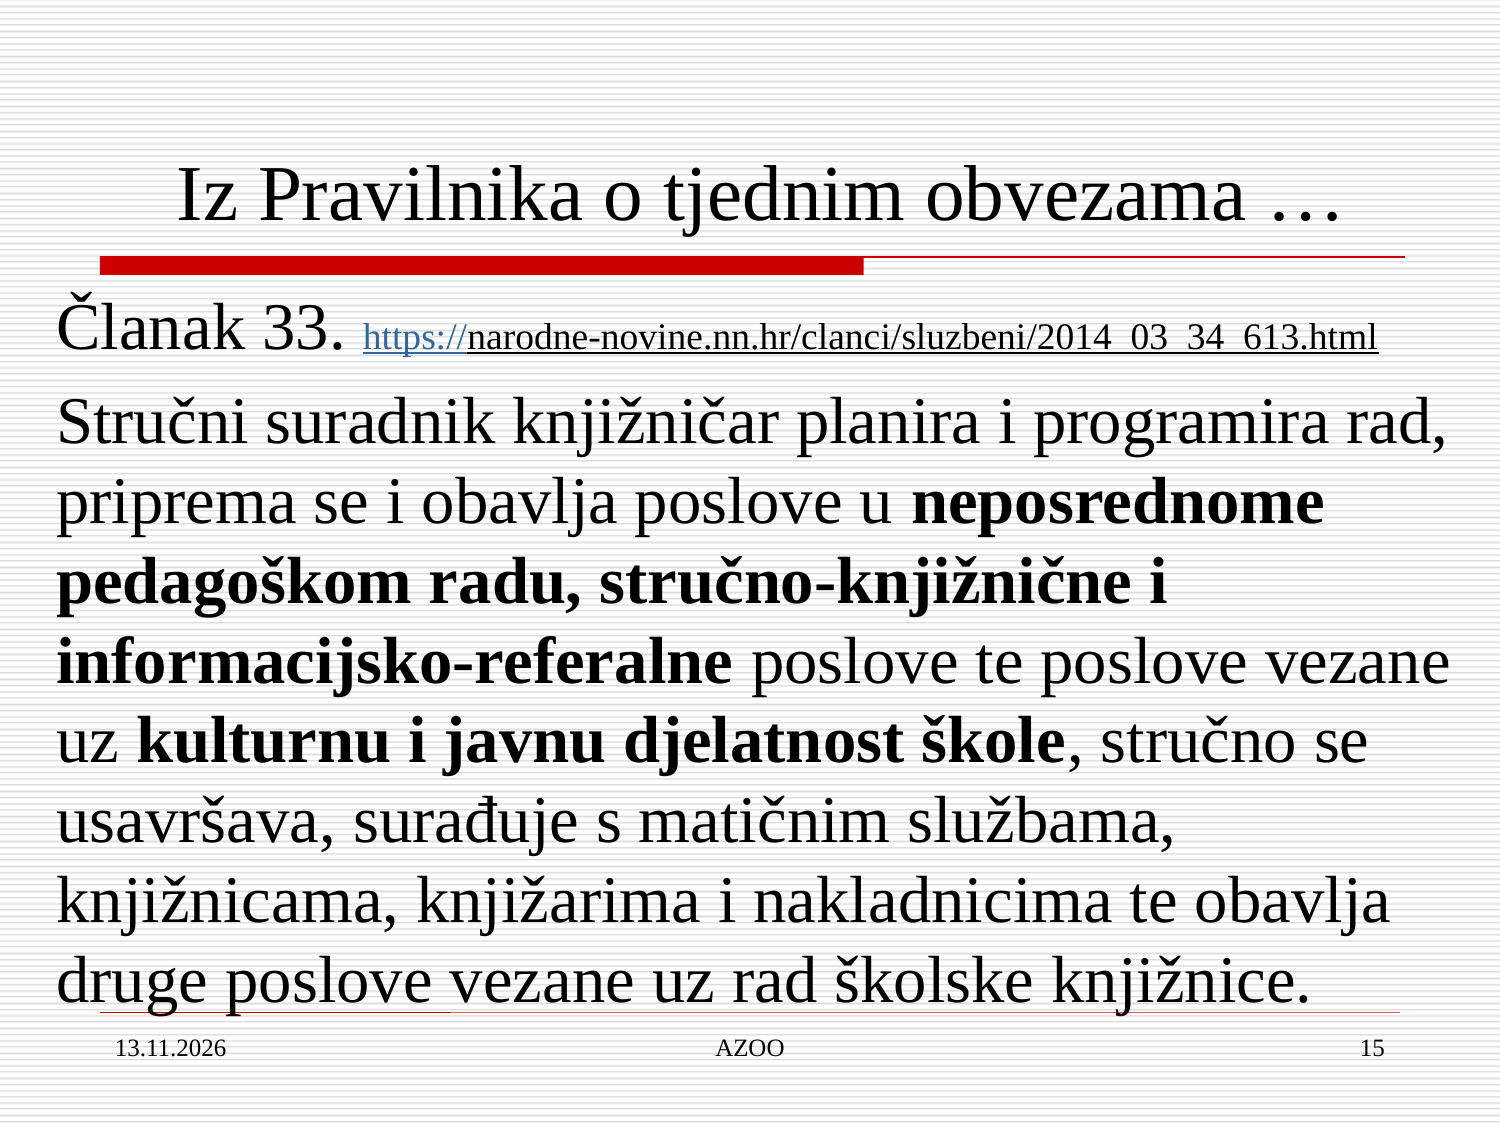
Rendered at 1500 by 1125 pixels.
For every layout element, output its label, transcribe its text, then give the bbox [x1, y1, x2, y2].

list Članak 33. https://narodne-novine.nn.hr/clanci/sluzbeni/2014_03_34_613.html Stručni suradnik knjižničar planira i programira rad, priprema se i obavlja poslove u neposrednome pedagoškom radu, stručno-knjižnične i informacijsko-referalne poslove te poslove vezane uz kulturnu i javnu djelatnost škole, stručno se usavršava, surađuje s matičnim službama, knjižnicama, knjižarima i nakladnicima te obavlja druge poslove vezane uz rad školske knjižnice. [41, 275, 1483, 1047]
footer AZOO [512, 1024, 988, 1103]
title Iz Pravilnika o tjednim obvezama … [41, 44, 1483, 244]
slide_number 15 [1074, 1024, 1401, 1103]
picture [0, 0, 1500, 1125]
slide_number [99, 1024, 426, 1103]
